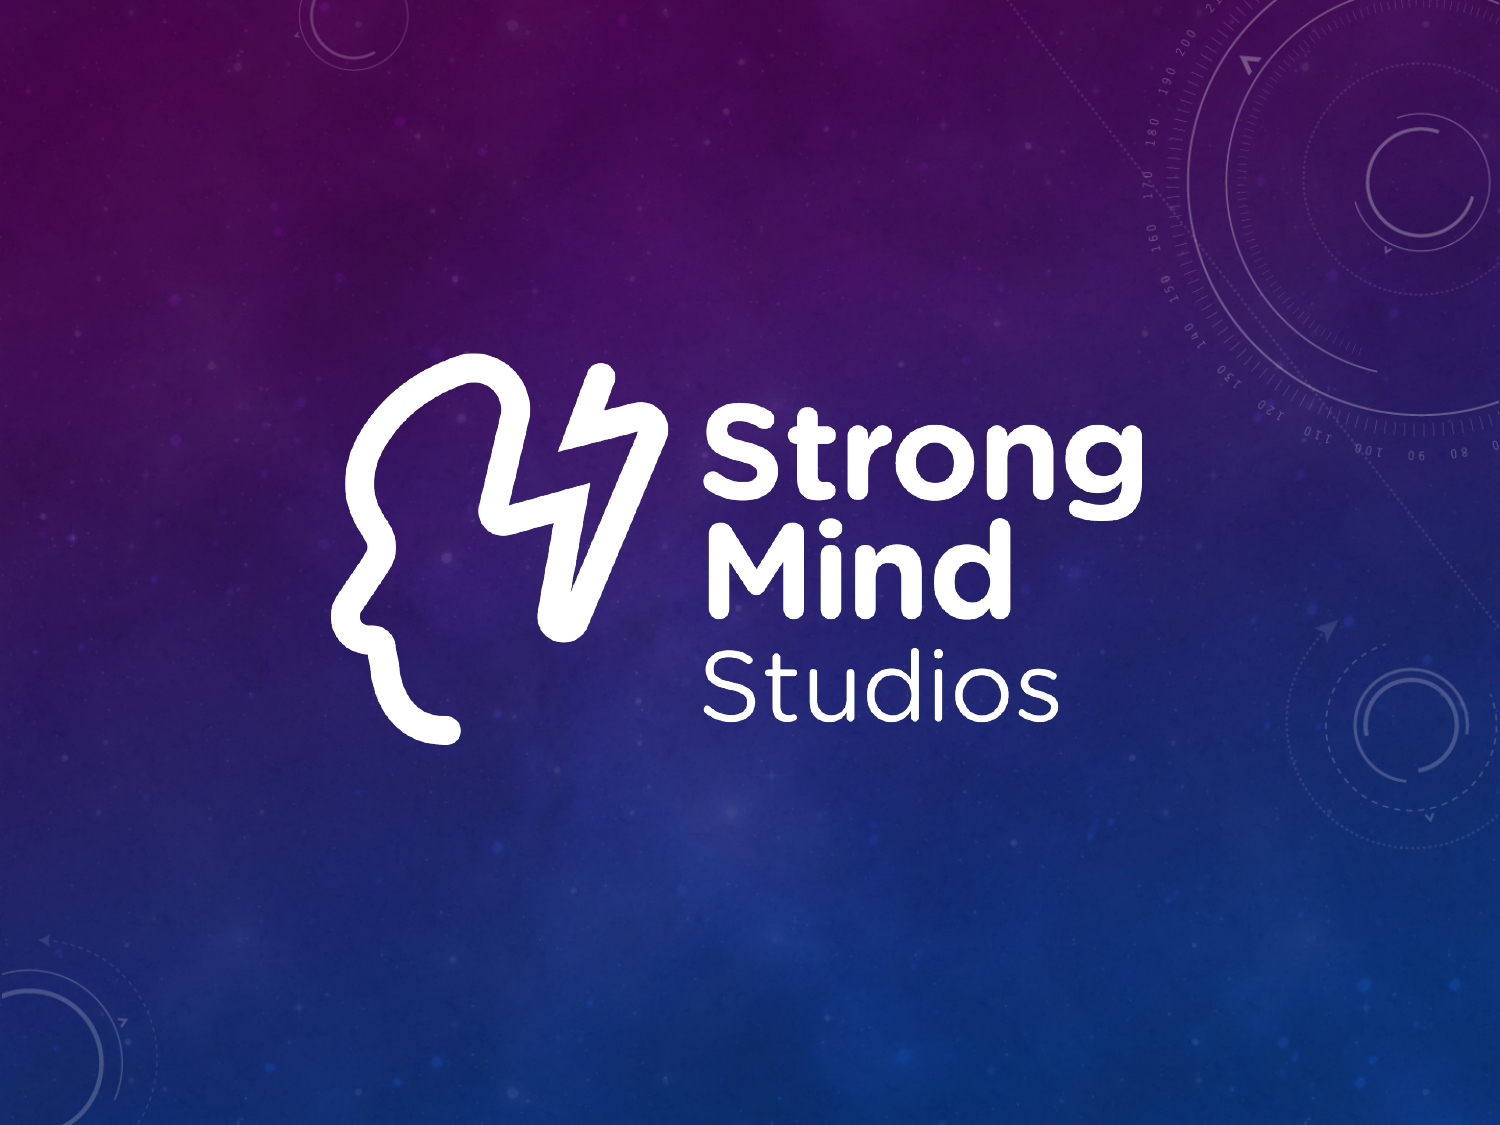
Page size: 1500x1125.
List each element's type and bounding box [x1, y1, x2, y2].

picture [0, 0, 1500, 1125]
list [268, 315, 1204, 784]
